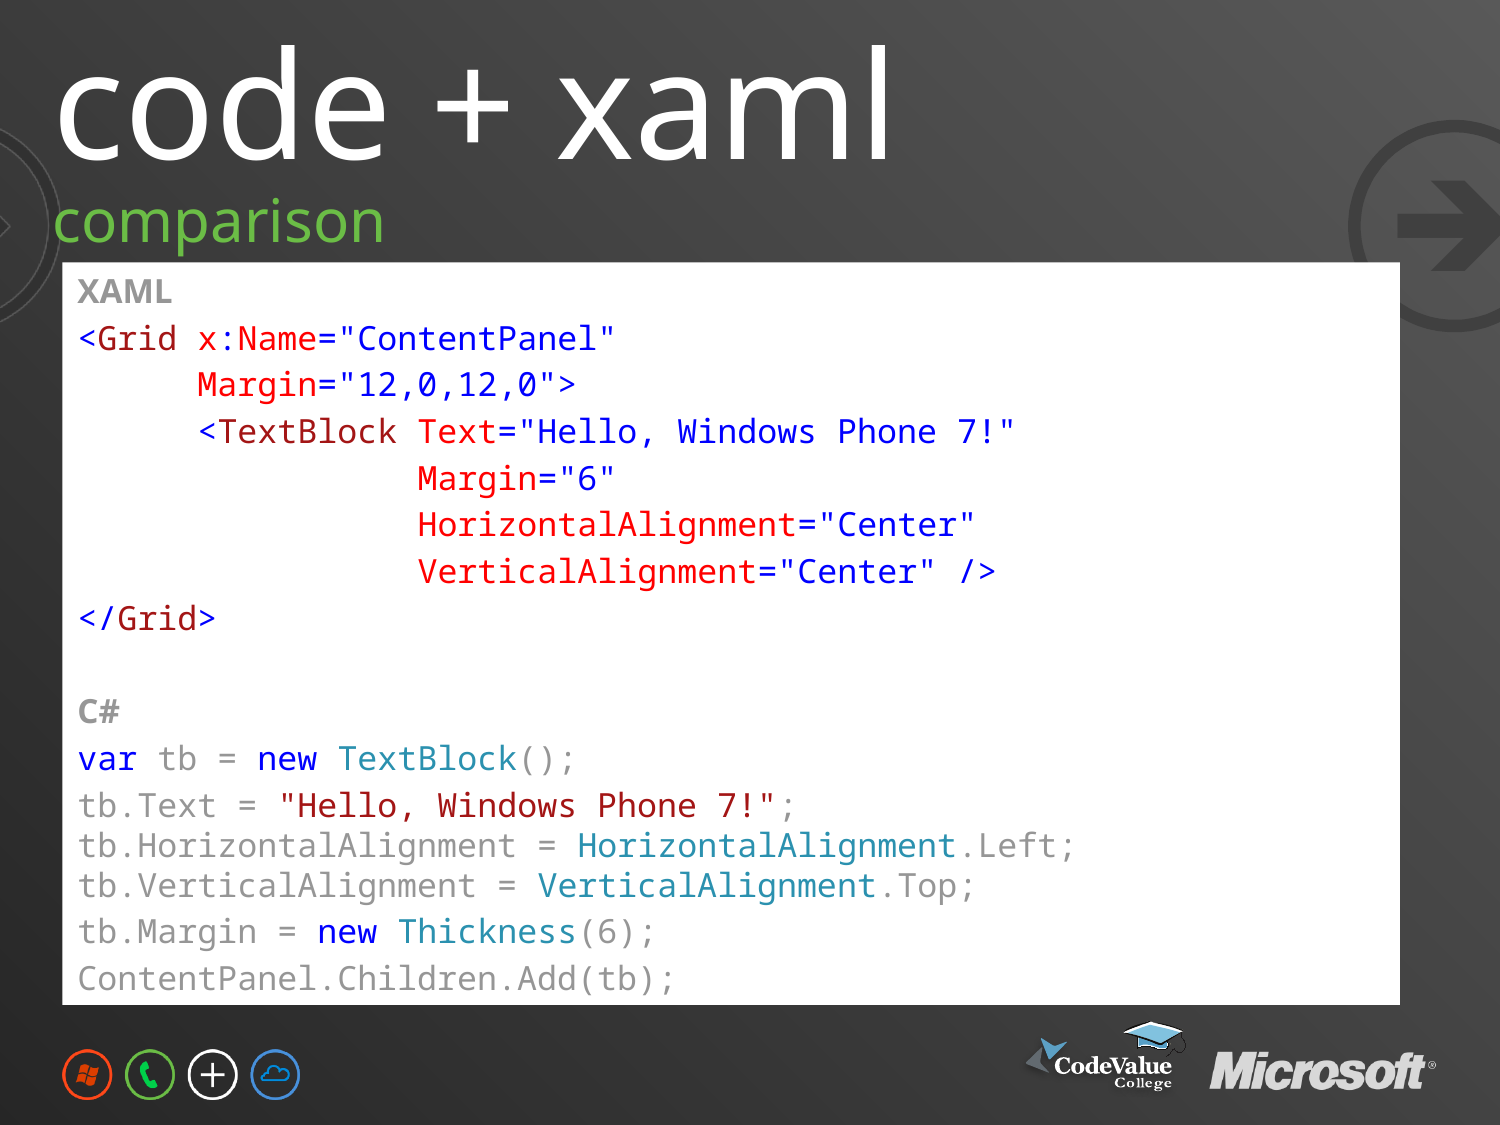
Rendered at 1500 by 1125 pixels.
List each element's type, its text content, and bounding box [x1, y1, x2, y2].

list comparison [37, 174, 1425, 263]
list XAML <Grid x:Name="ContentPanel" Margin="12,0,12,0"> <TextBlock Text="Hello, Windows Phone 7!" Margin="6" HorizontalAlignment="Center" VerticalAlignment="Center" /> </Grid> C# var tb = new TextBlock(); tb.Text = "Hello, Windows Phone 7!"; tb.HorizontalAlignment = HorizontalAlignment.Left; tb.VerticalAlignment = VerticalAlignment.Top; tb.Margin = new Thickness(6); ContentPanel.Children.Add(tb); [62, 262, 1400, 1005]
picture [62, 1049, 300, 1100]
title code + xaml [37, 24, 1425, 174]
